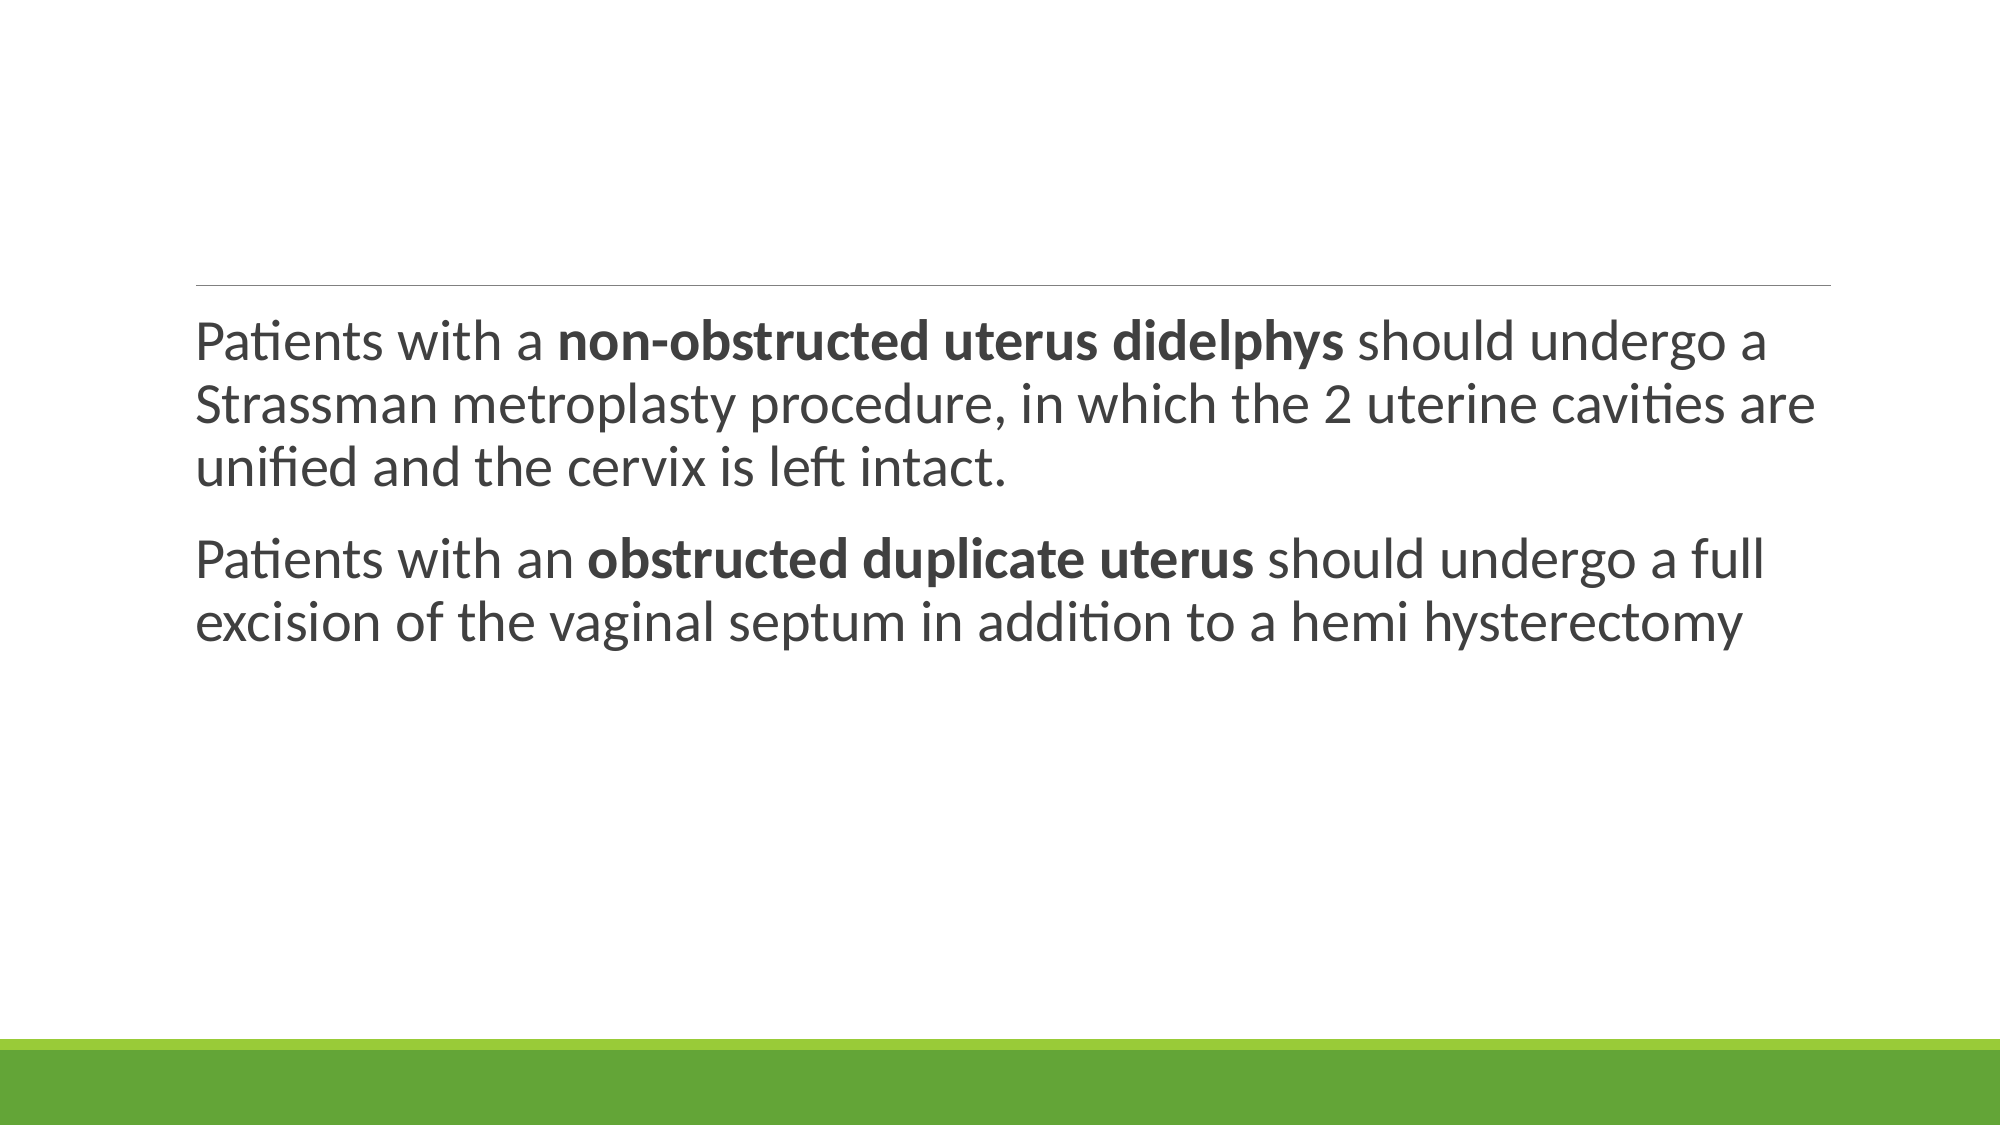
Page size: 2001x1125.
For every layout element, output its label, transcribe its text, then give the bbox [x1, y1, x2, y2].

list Patients with a non-obstructed uterus didelphys should undergo a Strassman metroplasty procedure, in which the 2 uterine cavities are unified and the cervix is left intact. Patients with an obstructed duplicate uterus should undergo a full excision of the vaginal septum in addition to a hemi hysterectomy [180, 302, 1830, 963]
